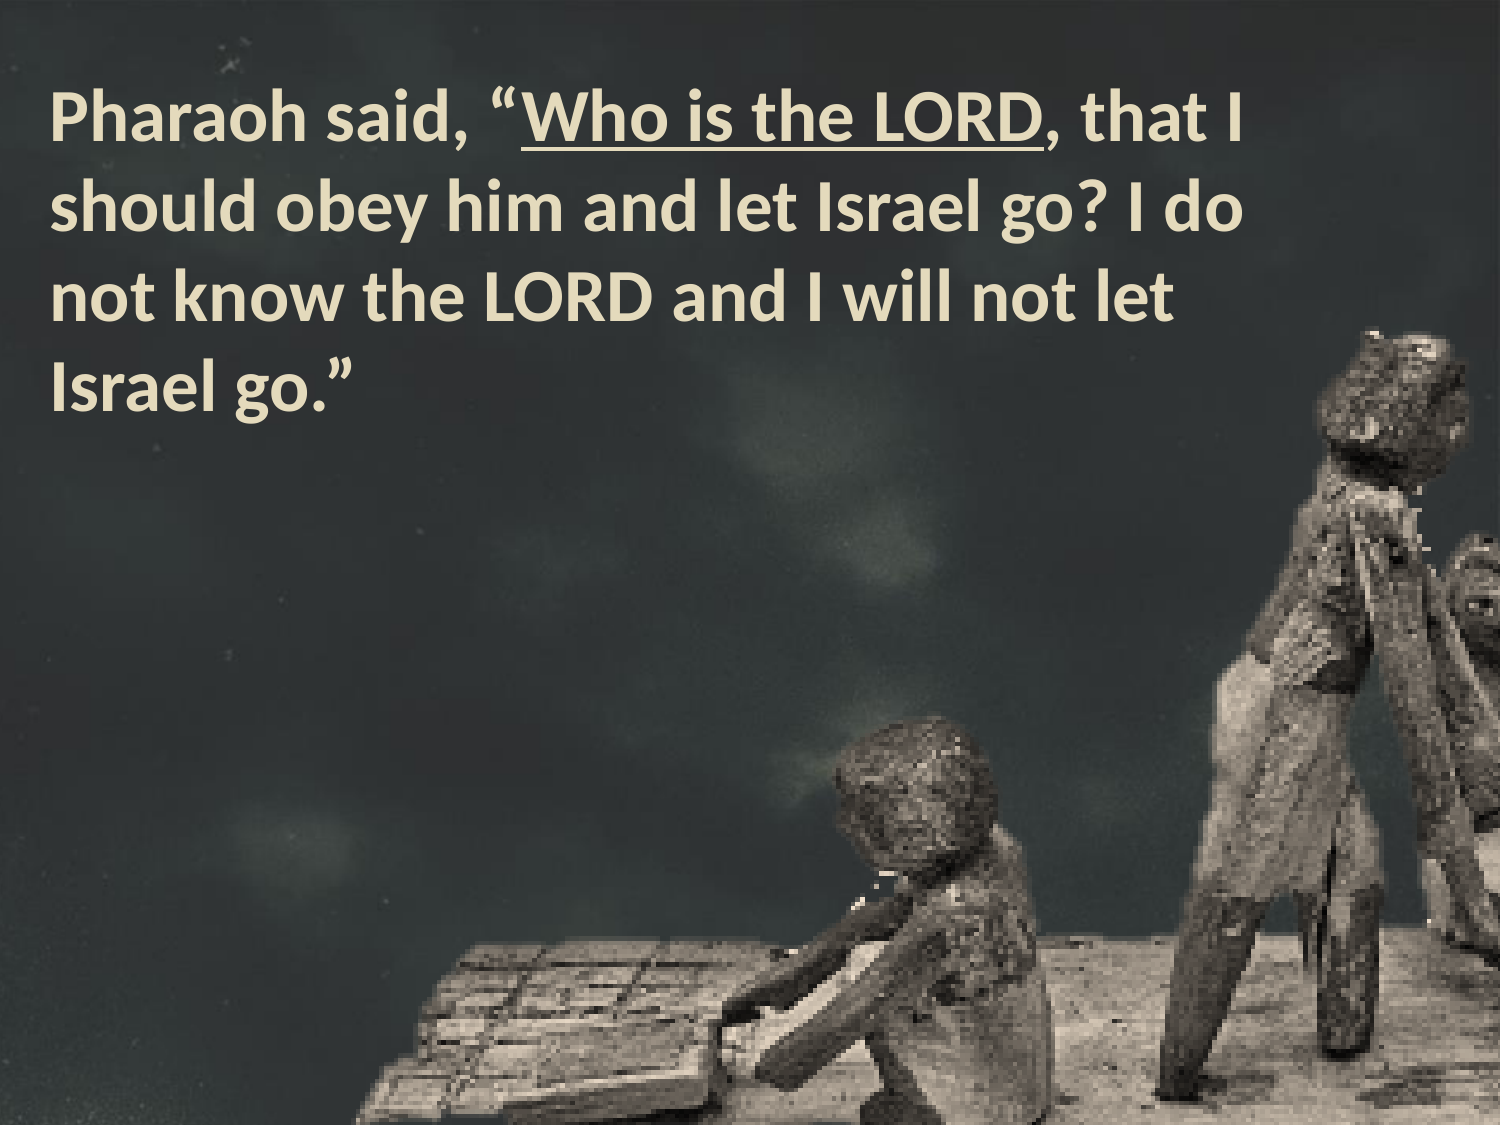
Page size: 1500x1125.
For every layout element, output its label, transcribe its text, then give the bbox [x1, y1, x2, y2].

picture [0, 0, 1500, 1125]
text_box Pharaoh said, “Who is the Lord, that I should obey him and let Israel go? I do not know the Lord and I will not let Israel go.” [34, 59, 1331, 494]
